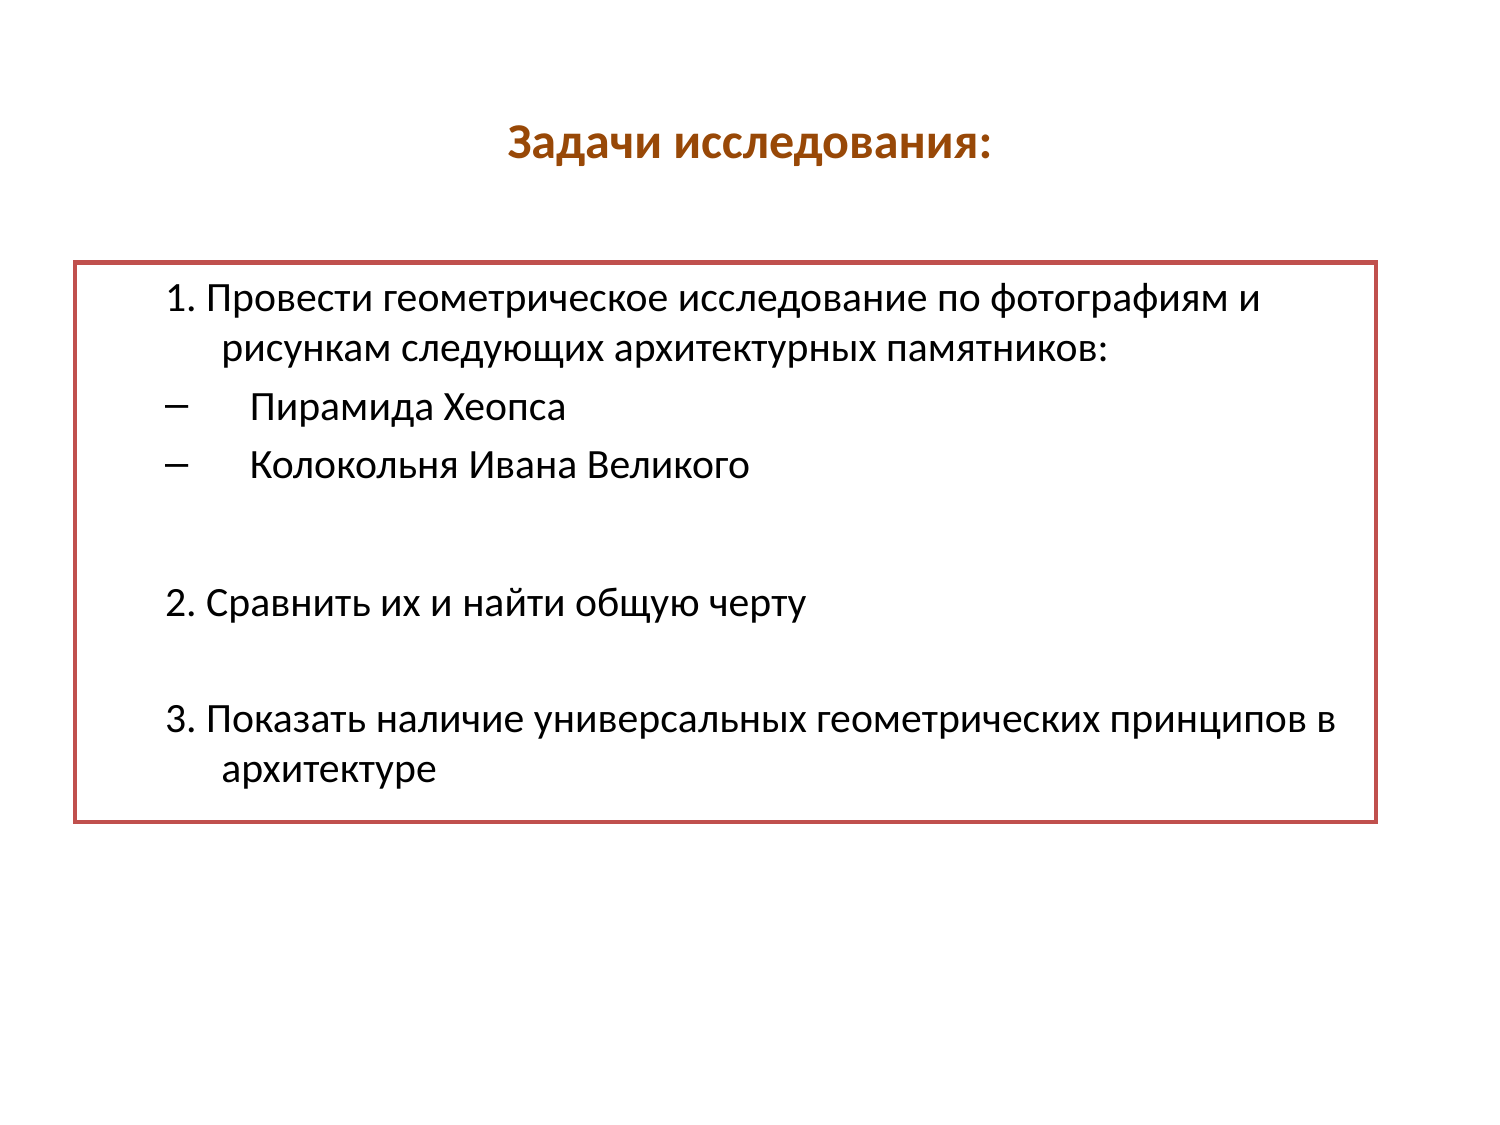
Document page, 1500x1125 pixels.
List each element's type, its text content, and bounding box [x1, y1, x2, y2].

list 1. Провести геометрическое исследование по фотографиям и рисункам следующих архитектурных памятников: Пирамида Хеопса Колокольня Ивана Великого 2. Сравнить их и найти общую черту 3. Показать наличие универсальных геометрических принципов в архитектуре [73, 260, 1378, 824]
title Задачи исследования: [74, 44, 1426, 233]
